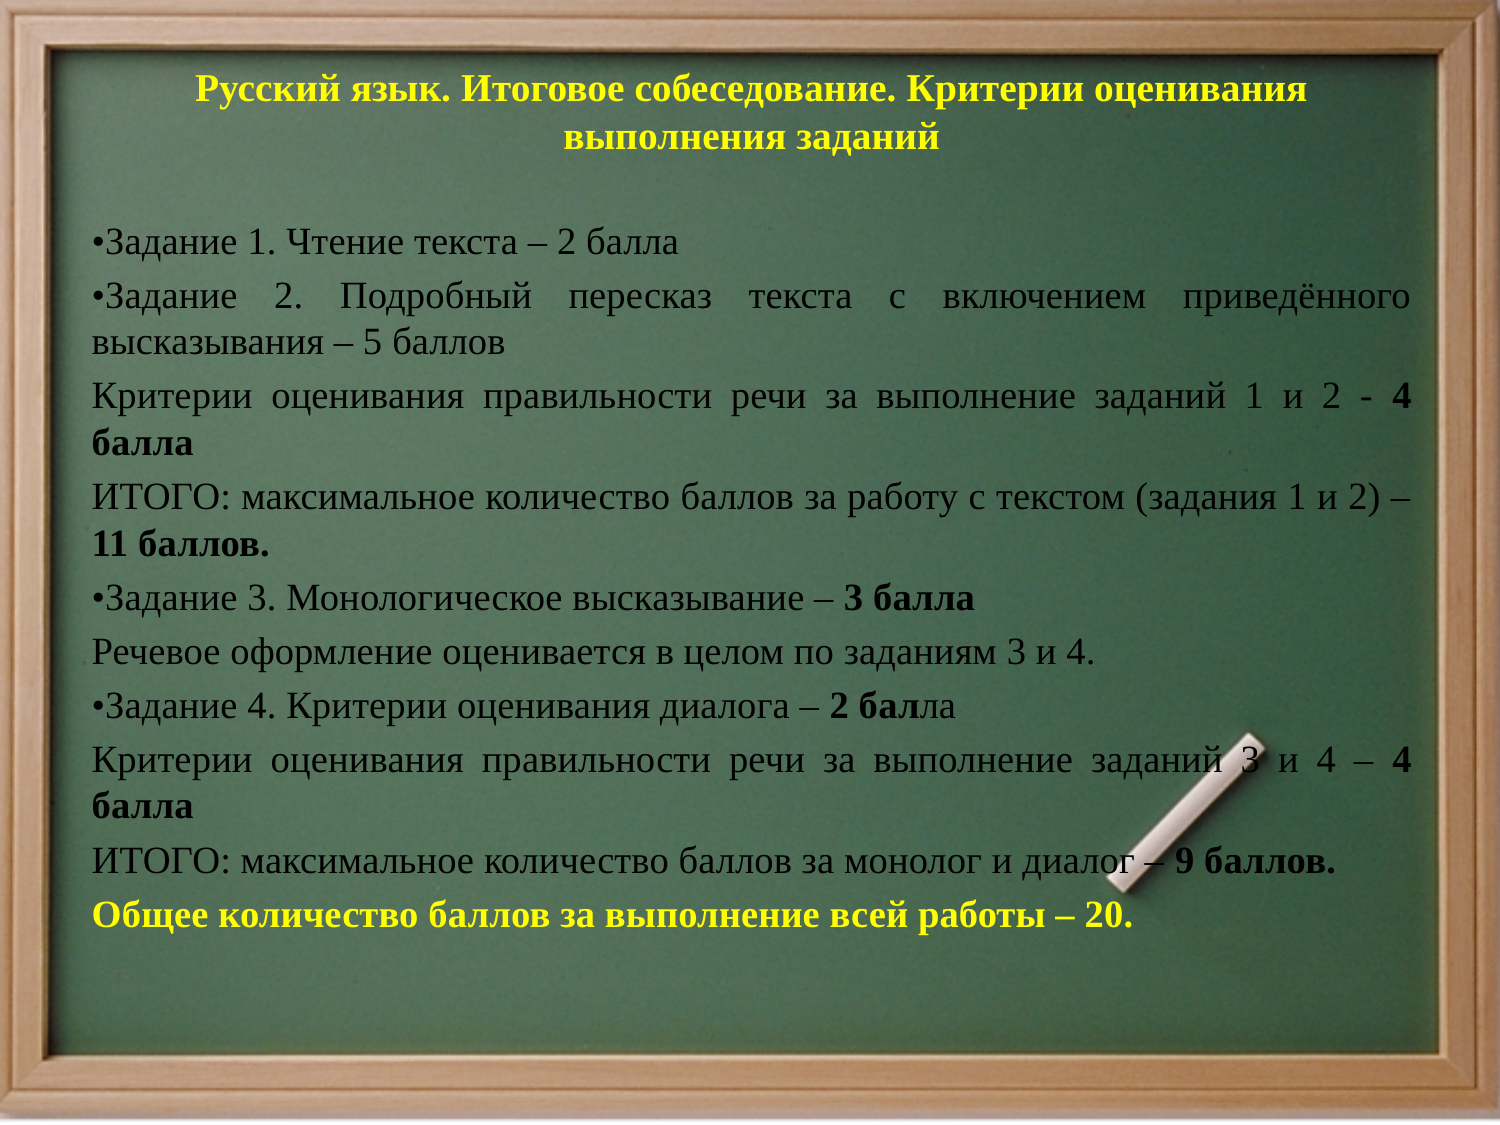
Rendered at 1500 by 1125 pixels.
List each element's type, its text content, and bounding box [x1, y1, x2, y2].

title Русский язык. Итоговое собеседование. Критерии оценивания выполнения заданий [76, 54, 1427, 208]
picture [0, 0, 1500, 1125]
list •Задание 1. Чтение текста – 2 балла •Задание 2. Подробный пересказ текста с включением приведённого высказывания – 5 баллов Критерии оценивания правильности речи за выполнение заданий 1 и 2 - 4 балла ИТОГО: максимальное количество баллов за работу с текстом (задания 1 и 2) – 11 баллов. •Задание 3. Монологическое высказывание – 3 балла Речевое оформление оценивается в целом по заданиям 3 и 4. •Задание 4. Критерии оценивания диалога – 2 балла Критерии оценивания правильности речи за выполнение заданий 3 и 4 – 4 балла ИТОГО: максимальное количество баллов за монолог и диалог – 9 баллов. Общее количество баллов за выполнение всей работы – 20. [76, 208, 1427, 951]
